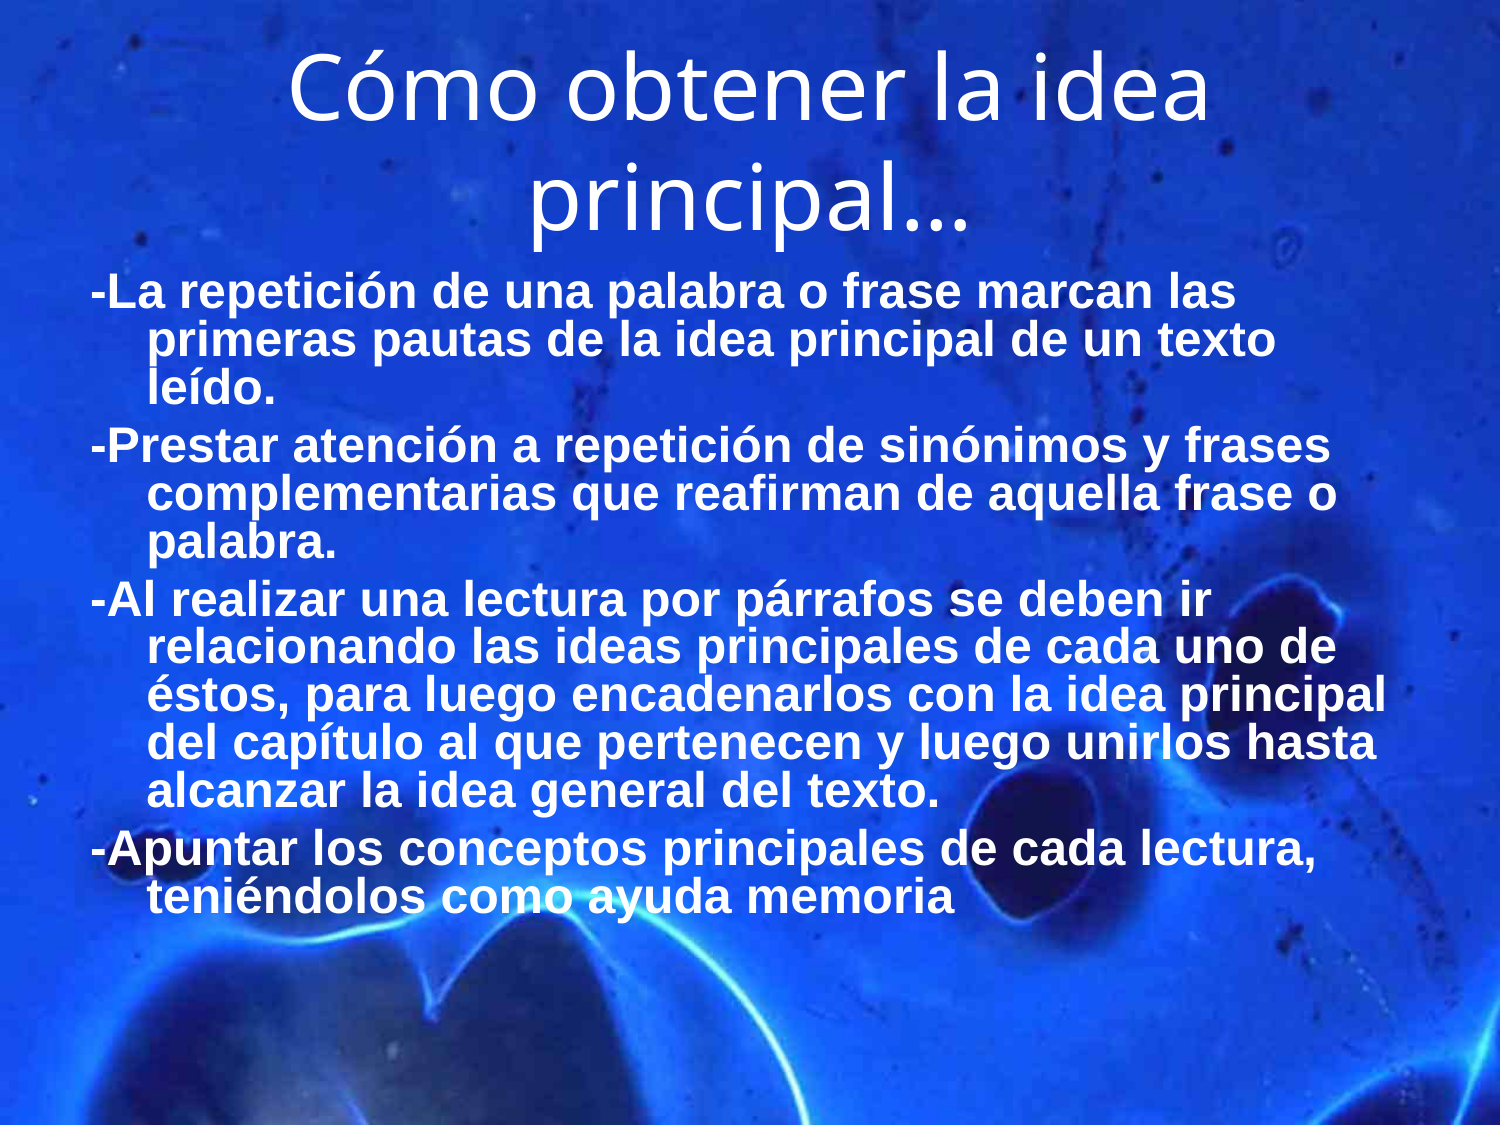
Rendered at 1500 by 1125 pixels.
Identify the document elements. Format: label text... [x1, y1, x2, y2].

list -La repetición de una palabra o frase marcan las primeras pautas de la idea principal de un texto leído. -Prestar atención a repetición de sinónimos y frases complementarias que reafirman de aquella frase o palabra. -Al realizar una lectura por párrafos se deben ir relacionando las ideas principales de cada uno de éstos, para luego encadenarlos con la idea principal del capítulo al que pertenecen y luego unirlos hasta alcanzar la idea general del texto. -Apuntar los conceptos principales de cada lectura, teniéndolos como ayuda memoria [74, 262, 1426, 1006]
picture [0, 0, 1500, 1125]
title Cómo obtener la idea principal… [74, 44, 1426, 233]
